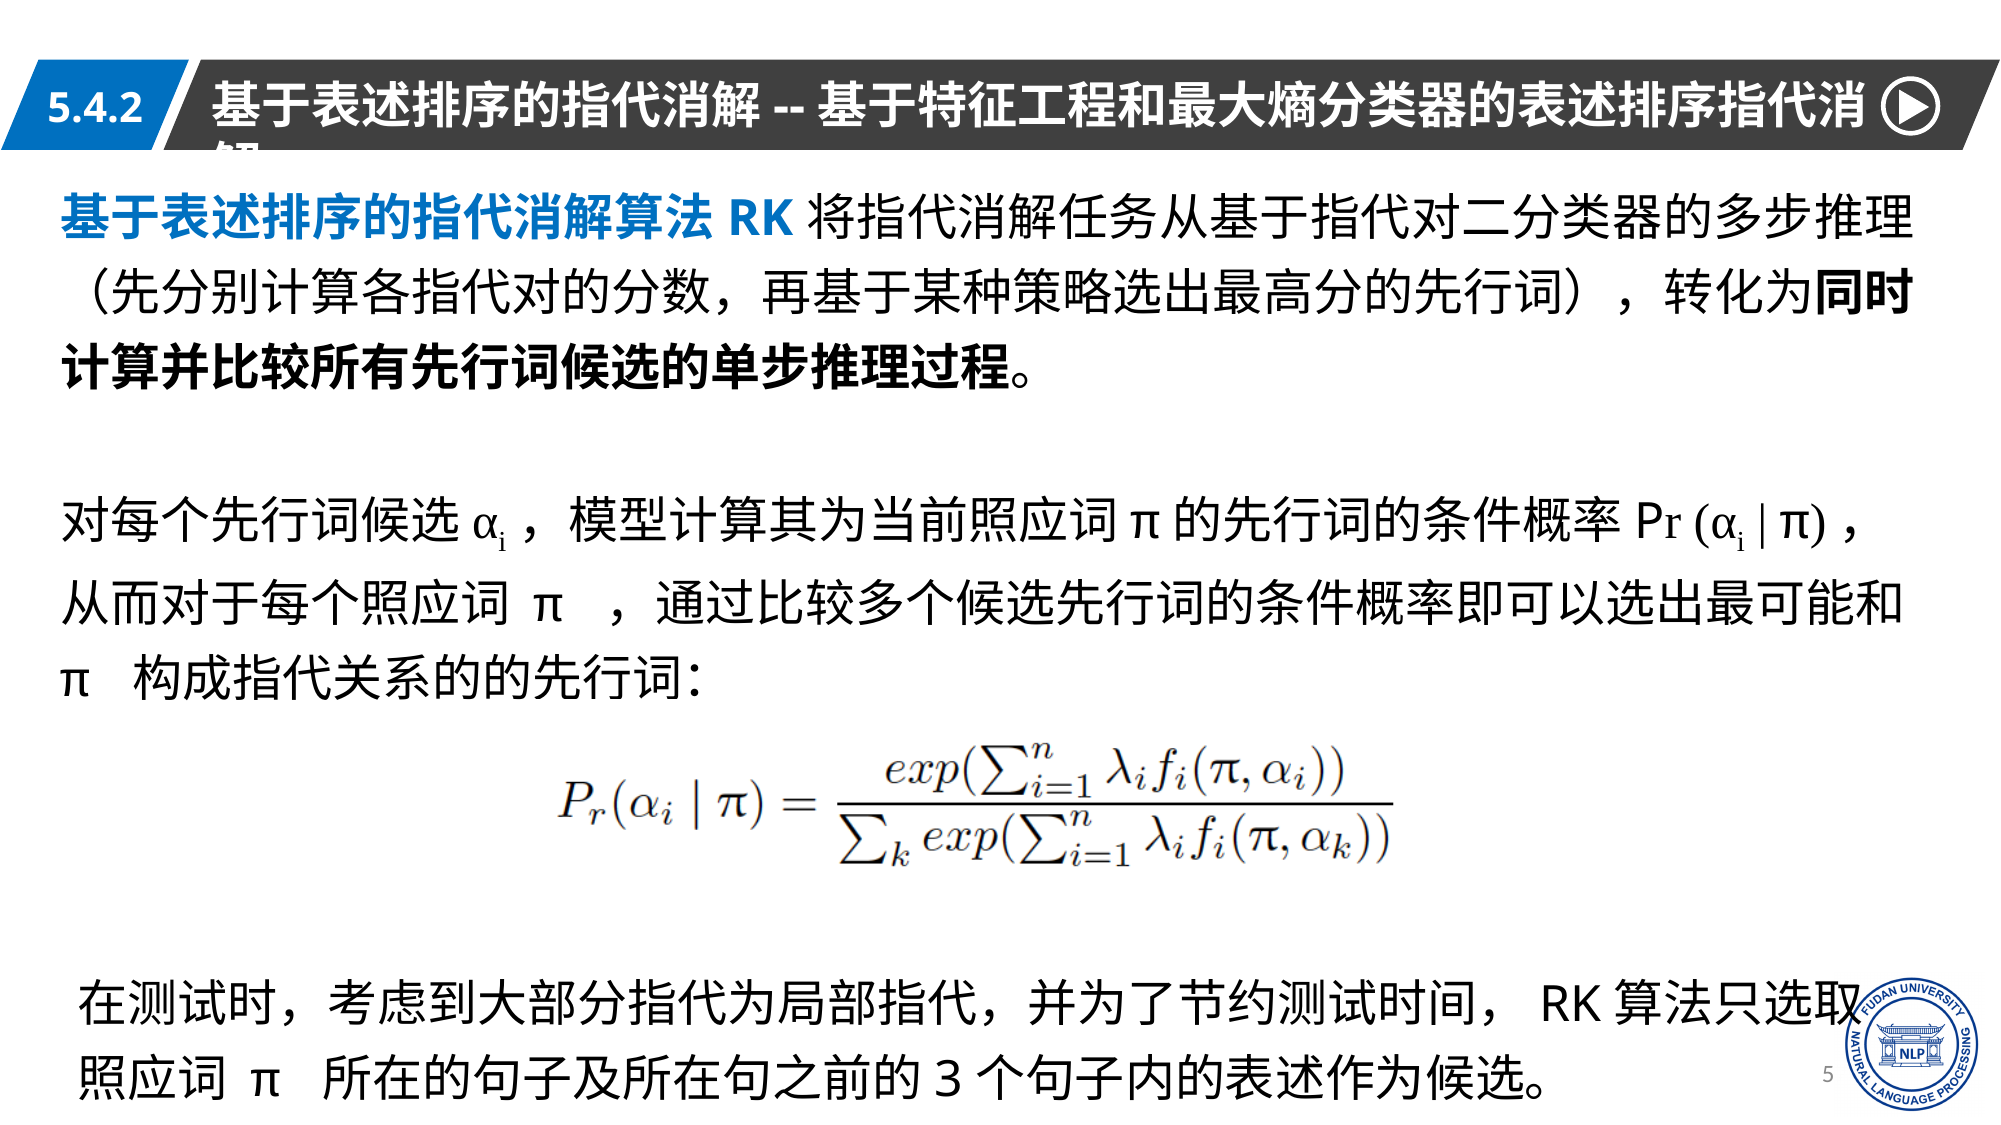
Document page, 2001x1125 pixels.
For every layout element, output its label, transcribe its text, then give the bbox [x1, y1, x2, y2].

text_box 基于表述排序的指代消解算法RK将指代消解任务从基于指代对二分类器的多步推理（先分别计算各指代对的分数，再基于某种策略选出最高分的先行词），转化为同时计算并比较所有先行词候选的单步推理过程。 [45, 163, 1930, 404]
text_box [198, 59, 2000, 150]
text_box [1, 89, 157, 150]
text_box 在测试时，考虑到大部分指代为局部指代，并为了节约测试时间，RK算法只选取照应词 π 所在的句子及所在句之前的3个句子内的表述作为候选。 [62, 949, 1900, 1114]
picture [1834, 972, 1985, 1117]
text_box 基于表述排序的指代消解--基于特征工程和最大熵分类器的表述排序指代消解 [196, 66, 1930, 163]
text_box [163, 71, 196, 150]
text_box 对每个先行词候选αi，模型计算其为当前照应词π的先行词的条件概率Pr (αi | π)，从而对于每个照应词 π ，通过比较多个候选先行词的条件概率即可以选出最可能和 π 构成指代关系的的先行词： [45, 464, 1930, 715]
text_box 5.4.2 [26, 73, 164, 138]
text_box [1883, 78, 1939, 134]
picture [525, 699, 1475, 914]
text_box [32, 59, 189, 120]
